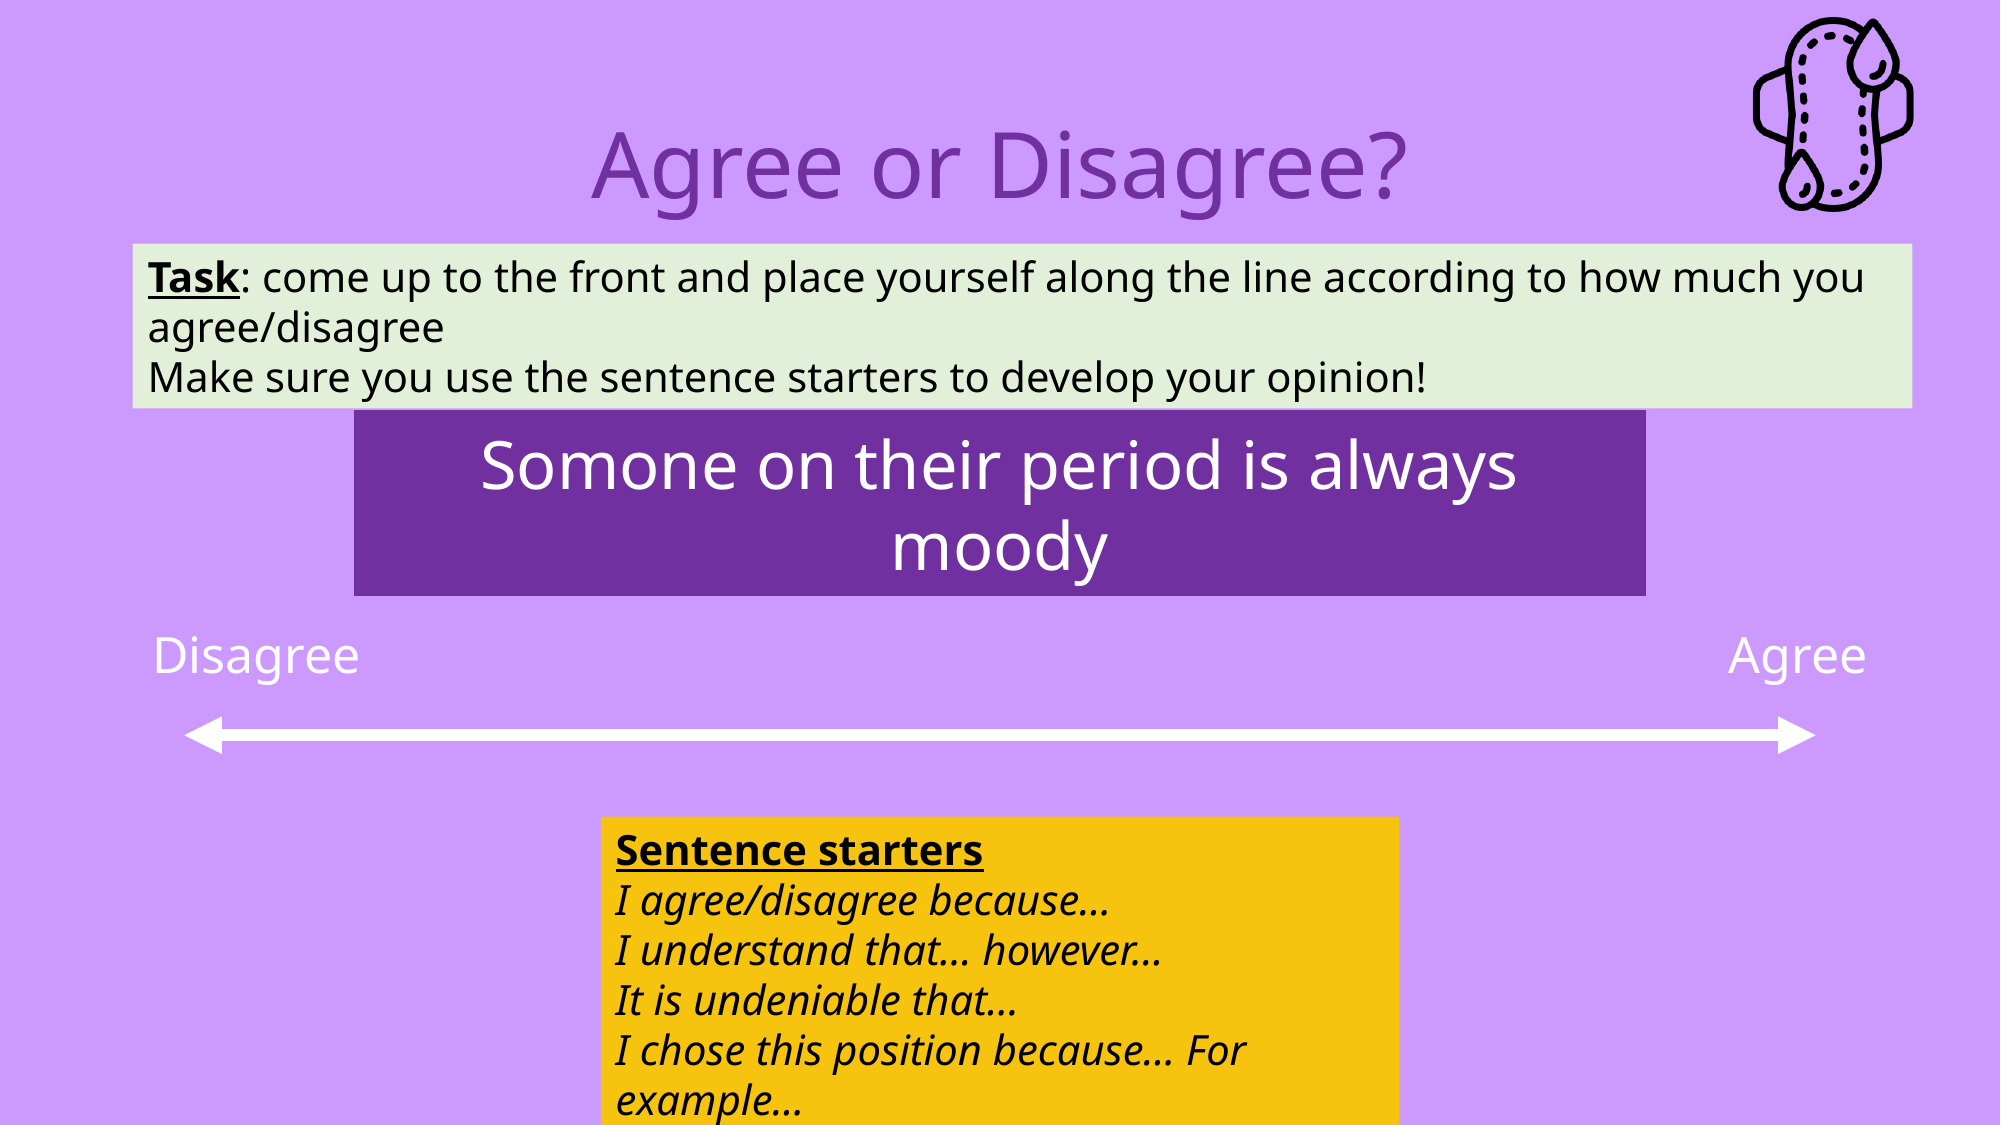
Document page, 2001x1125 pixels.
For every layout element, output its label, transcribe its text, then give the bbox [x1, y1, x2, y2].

text_box Somone on their period is always moody [354, 410, 1646, 596]
text_box Disagree [137, 616, 413, 692]
text_box Task: come up to the front and place yourself along the line according to how much you agree/disagree Make sure you use the sentence starters to develop your opinion! [132, 243, 1913, 409]
picture [1714, 0, 1952, 253]
text_box Sentence starters I agree/disagree because… I understand that… however… It is undeniable that… I chose this position because… For example… [600, 816, 1400, 1125]
title Agree or Disagree? [137, 59, 1714, 243]
text_box Agree [1714, 616, 1918, 692]
